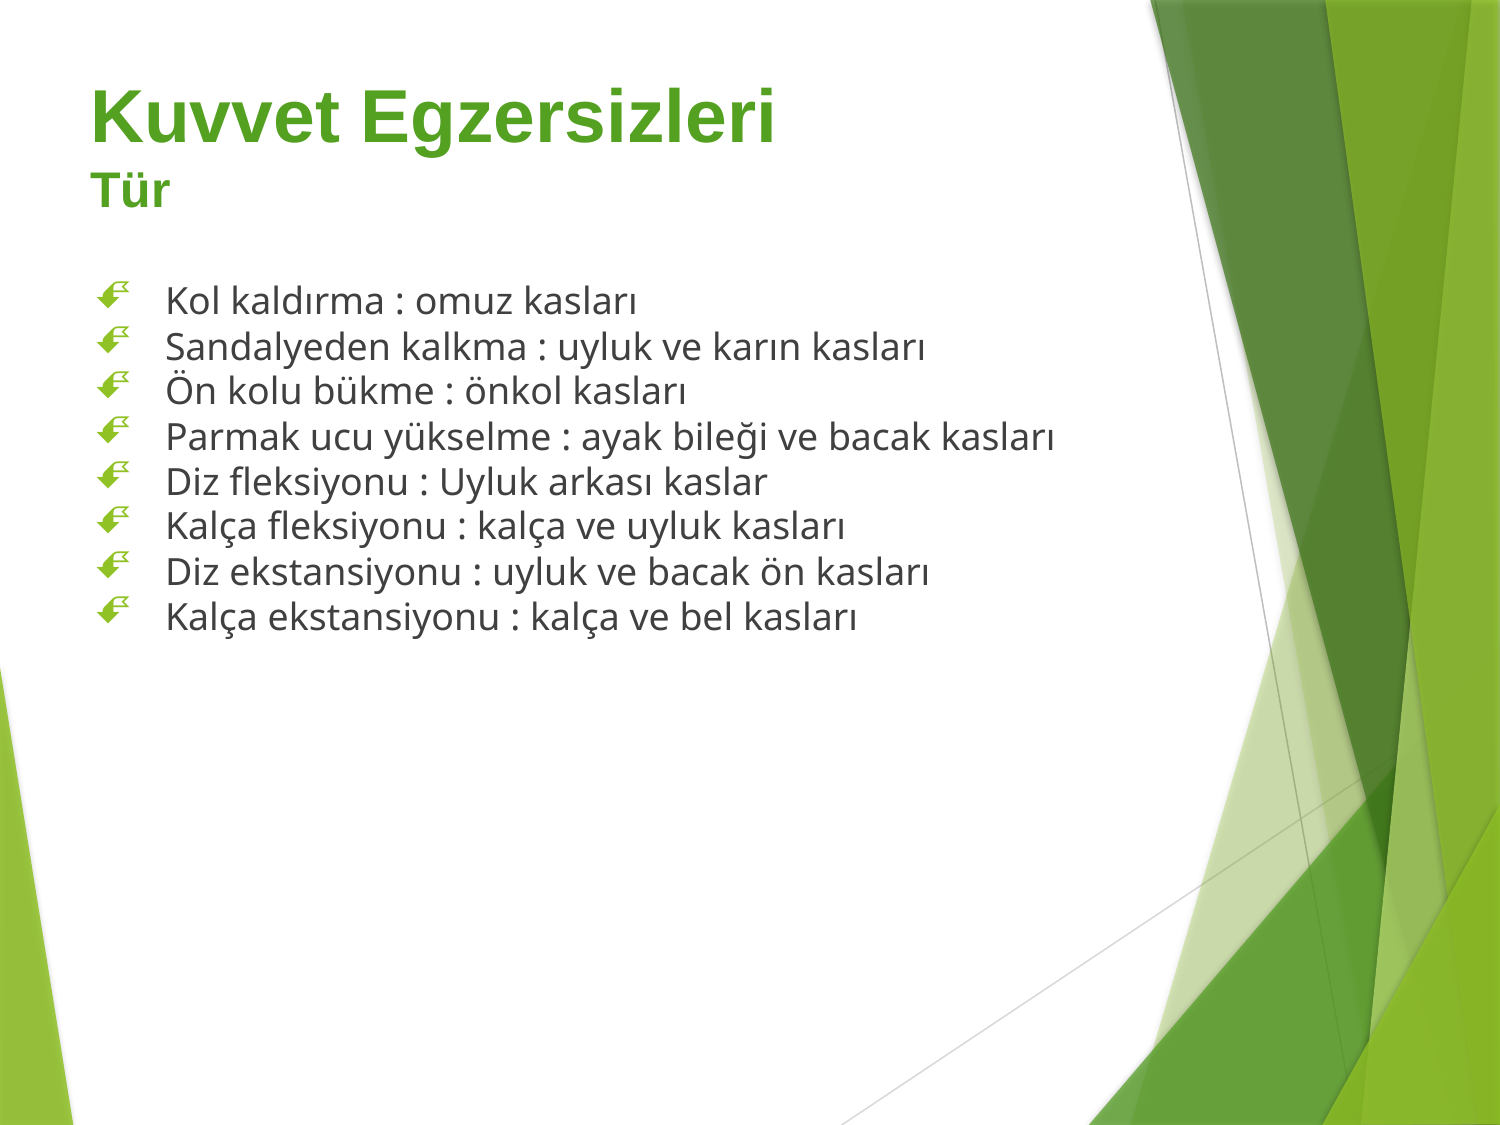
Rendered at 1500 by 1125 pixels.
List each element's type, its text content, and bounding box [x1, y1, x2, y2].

title Kuvvet Egzersizleri Tür [75, 45, 1425, 233]
list Kol kaldırma : omuz kasları Sandalyeden kalkma : uyluk ve karın kasları Ön kolu bükme : önkol kasları Parmak ucu yükselme : ayak bileği ve bacak kasları Diz fleksiyonu : Uyluk arkası kaslar Kalça fleksiyonu : kalça ve uyluk kasları Diz ekstansiyonu : uyluk ve bacak ön kasları Kalça ekstansiyonu : kalça ve bel kasları [75, 262, 1425, 1078]
